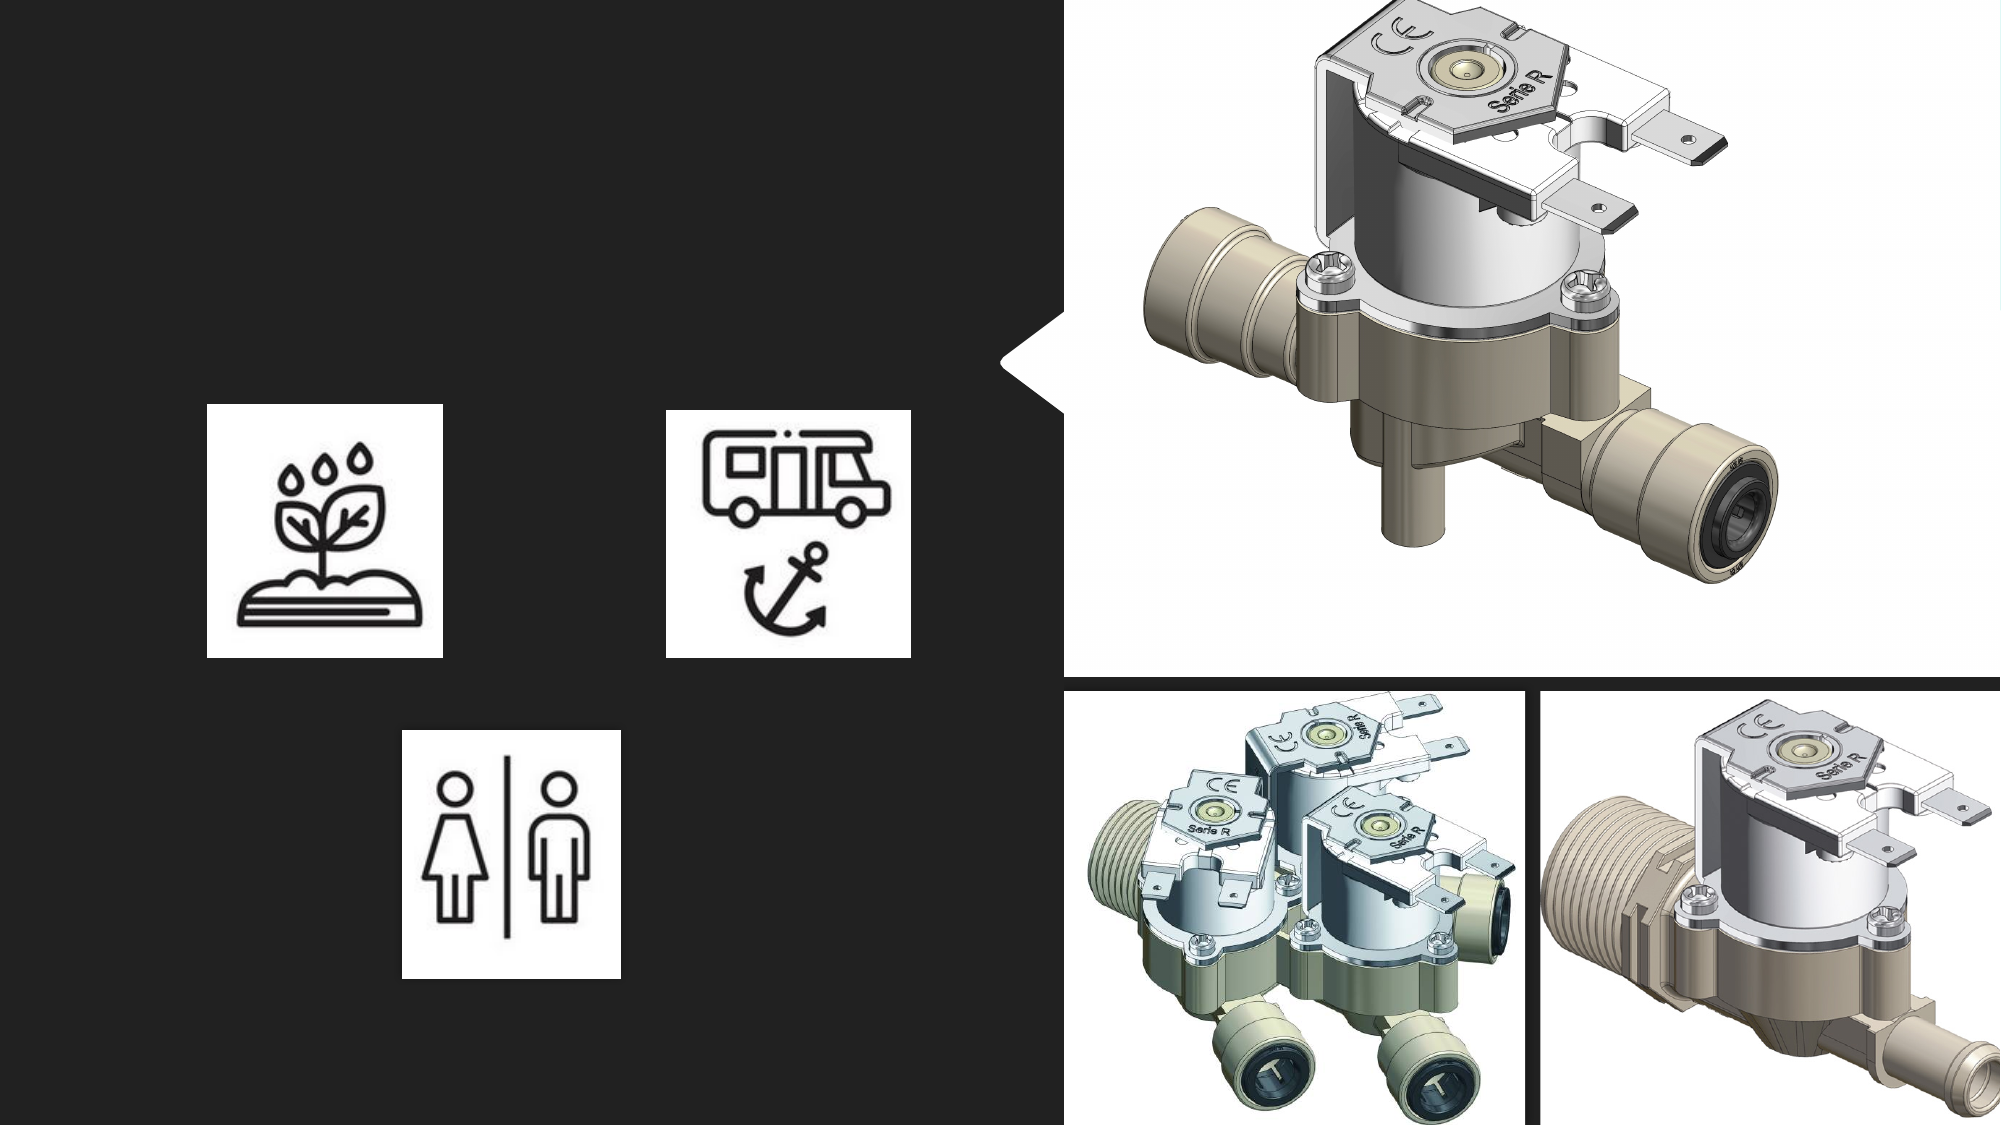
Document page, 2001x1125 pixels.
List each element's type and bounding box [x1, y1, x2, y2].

text_box [1066, 677, 2000, 1125]
text_box [0, 0, 1066, 1125]
picture [1540, 690, 2000, 1125]
picture [981, 0, 2000, 677]
picture [666, 409, 911, 658]
list [1062, 690, 1526, 1125]
picture [207, 403, 443, 658]
list [402, 730, 621, 980]
